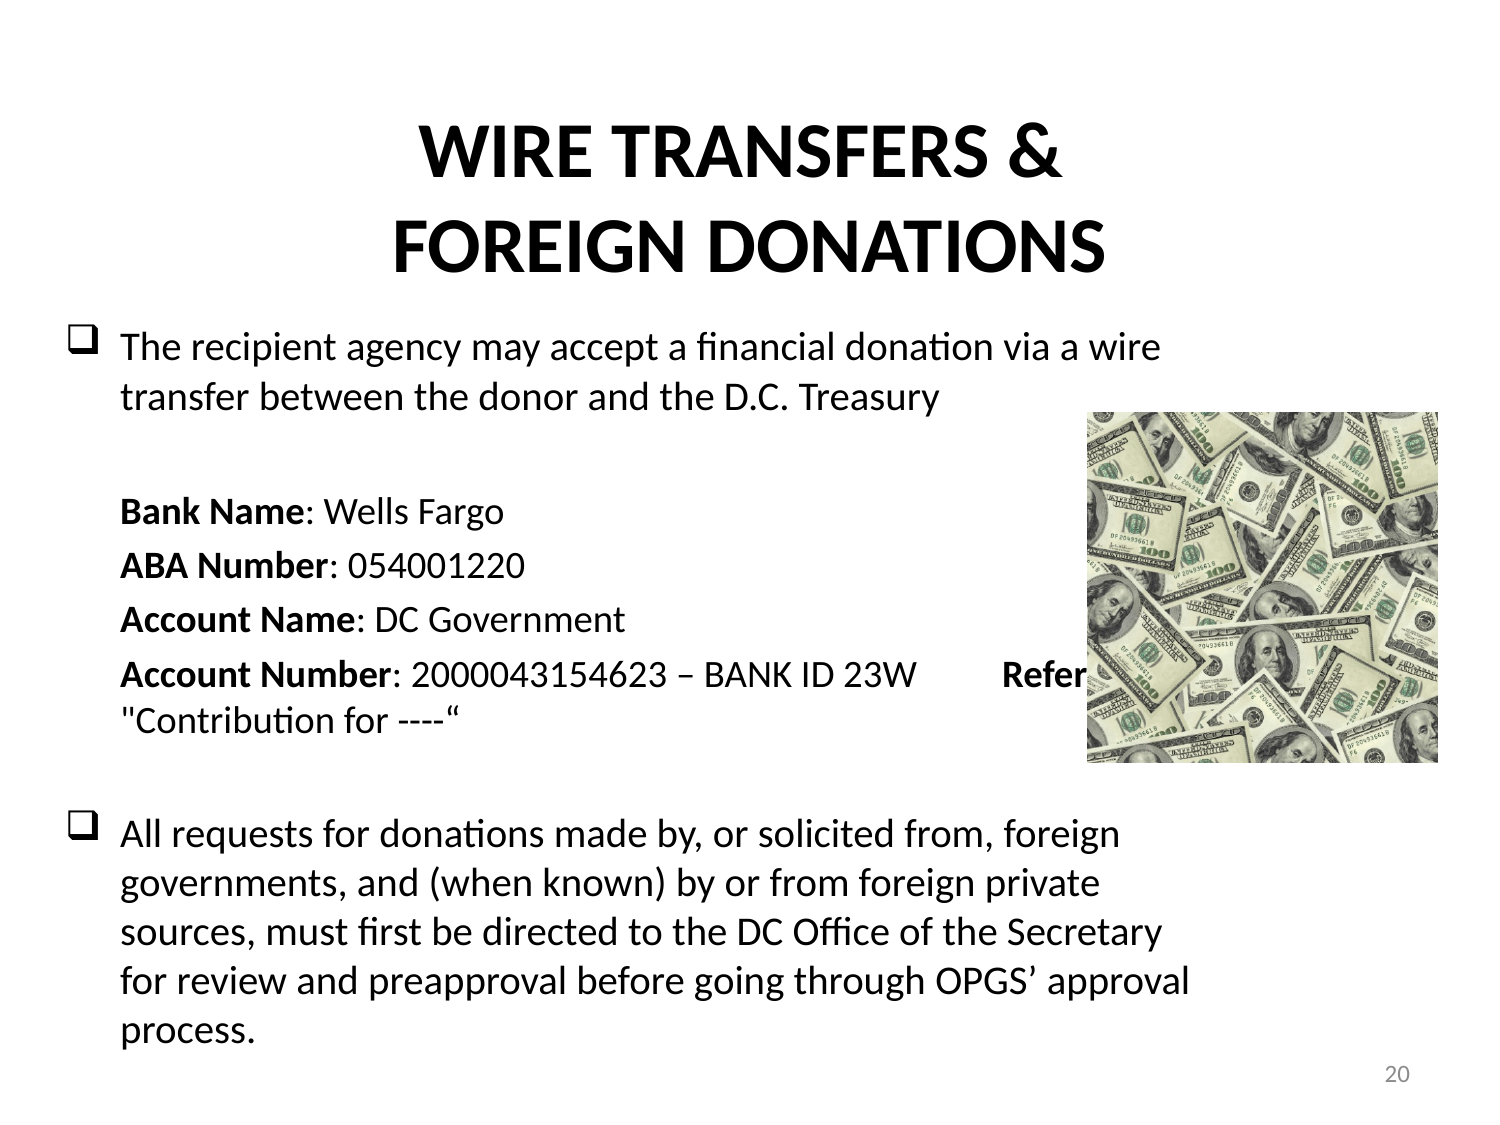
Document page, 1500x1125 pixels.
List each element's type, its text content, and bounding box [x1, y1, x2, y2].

picture [1087, 412, 1438, 763]
slide_number 20 [1074, 1042, 1425, 1103]
title WIRE TRANSFERS & FOREIGN DONATIONS [75, 99, 1425, 288]
list The recipient agency may accept a financial donation via a wire transfer between the donor and the D.C. Treasury Bank Name: Wells Fargo ABA Number: 054001220 Account Name: DC Government Account Number: 2000043154623 – BANK ID 23W Reference: "Contribution for ----“ All requests for donations made by, or solicited from, foreign governments, and (when known) by or from foreign private sources, must first be directed to the DC Office of the Secretary for review and preapproval before going through OPGS’ approval process. [50, 312, 1213, 1063]
